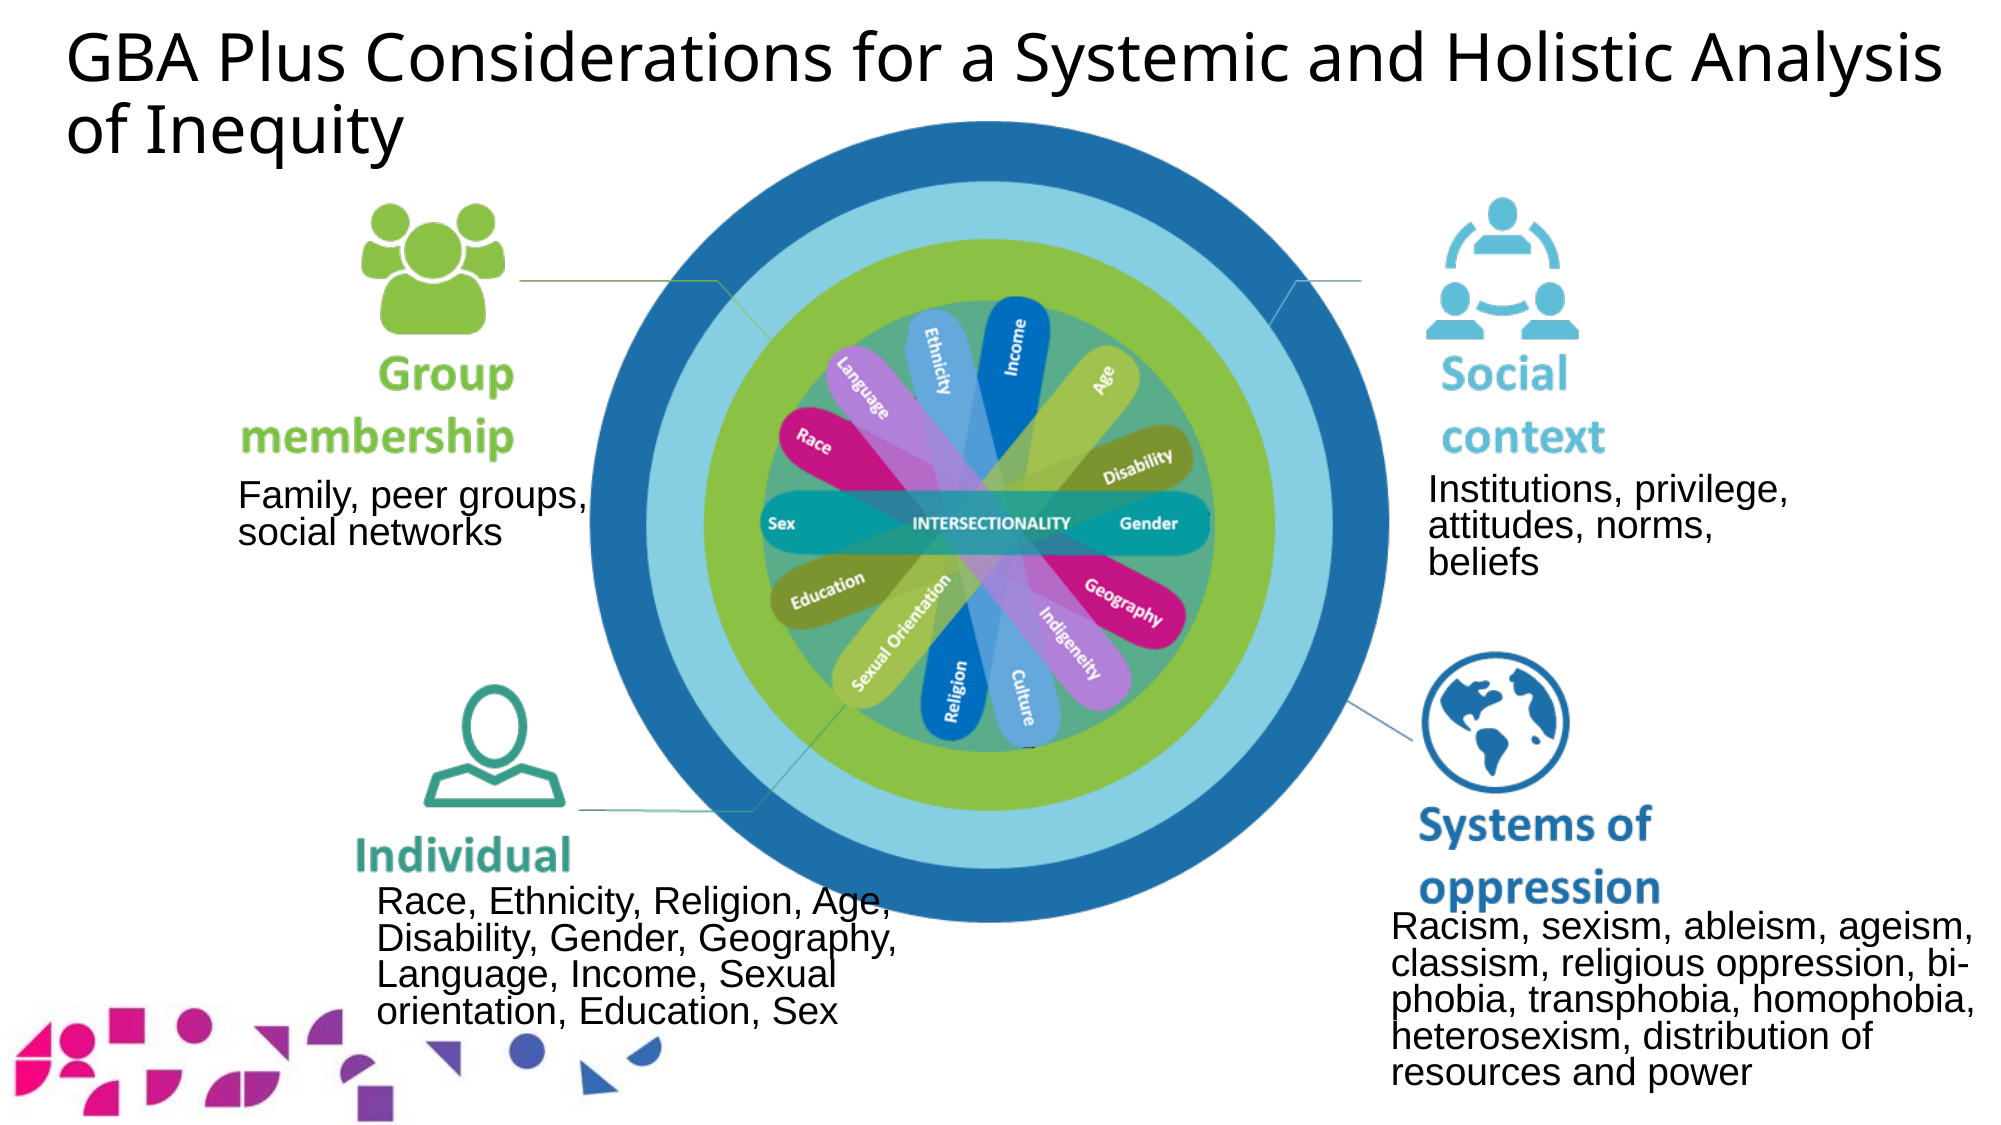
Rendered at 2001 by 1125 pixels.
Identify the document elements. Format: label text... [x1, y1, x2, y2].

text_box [124, 121, 2000, 1109]
title GBA Plus Considerations for a Systemic and Holistic Analysis of Inequity [49, 16, 2000, 147]
picture [8, 1004, 667, 1125]
